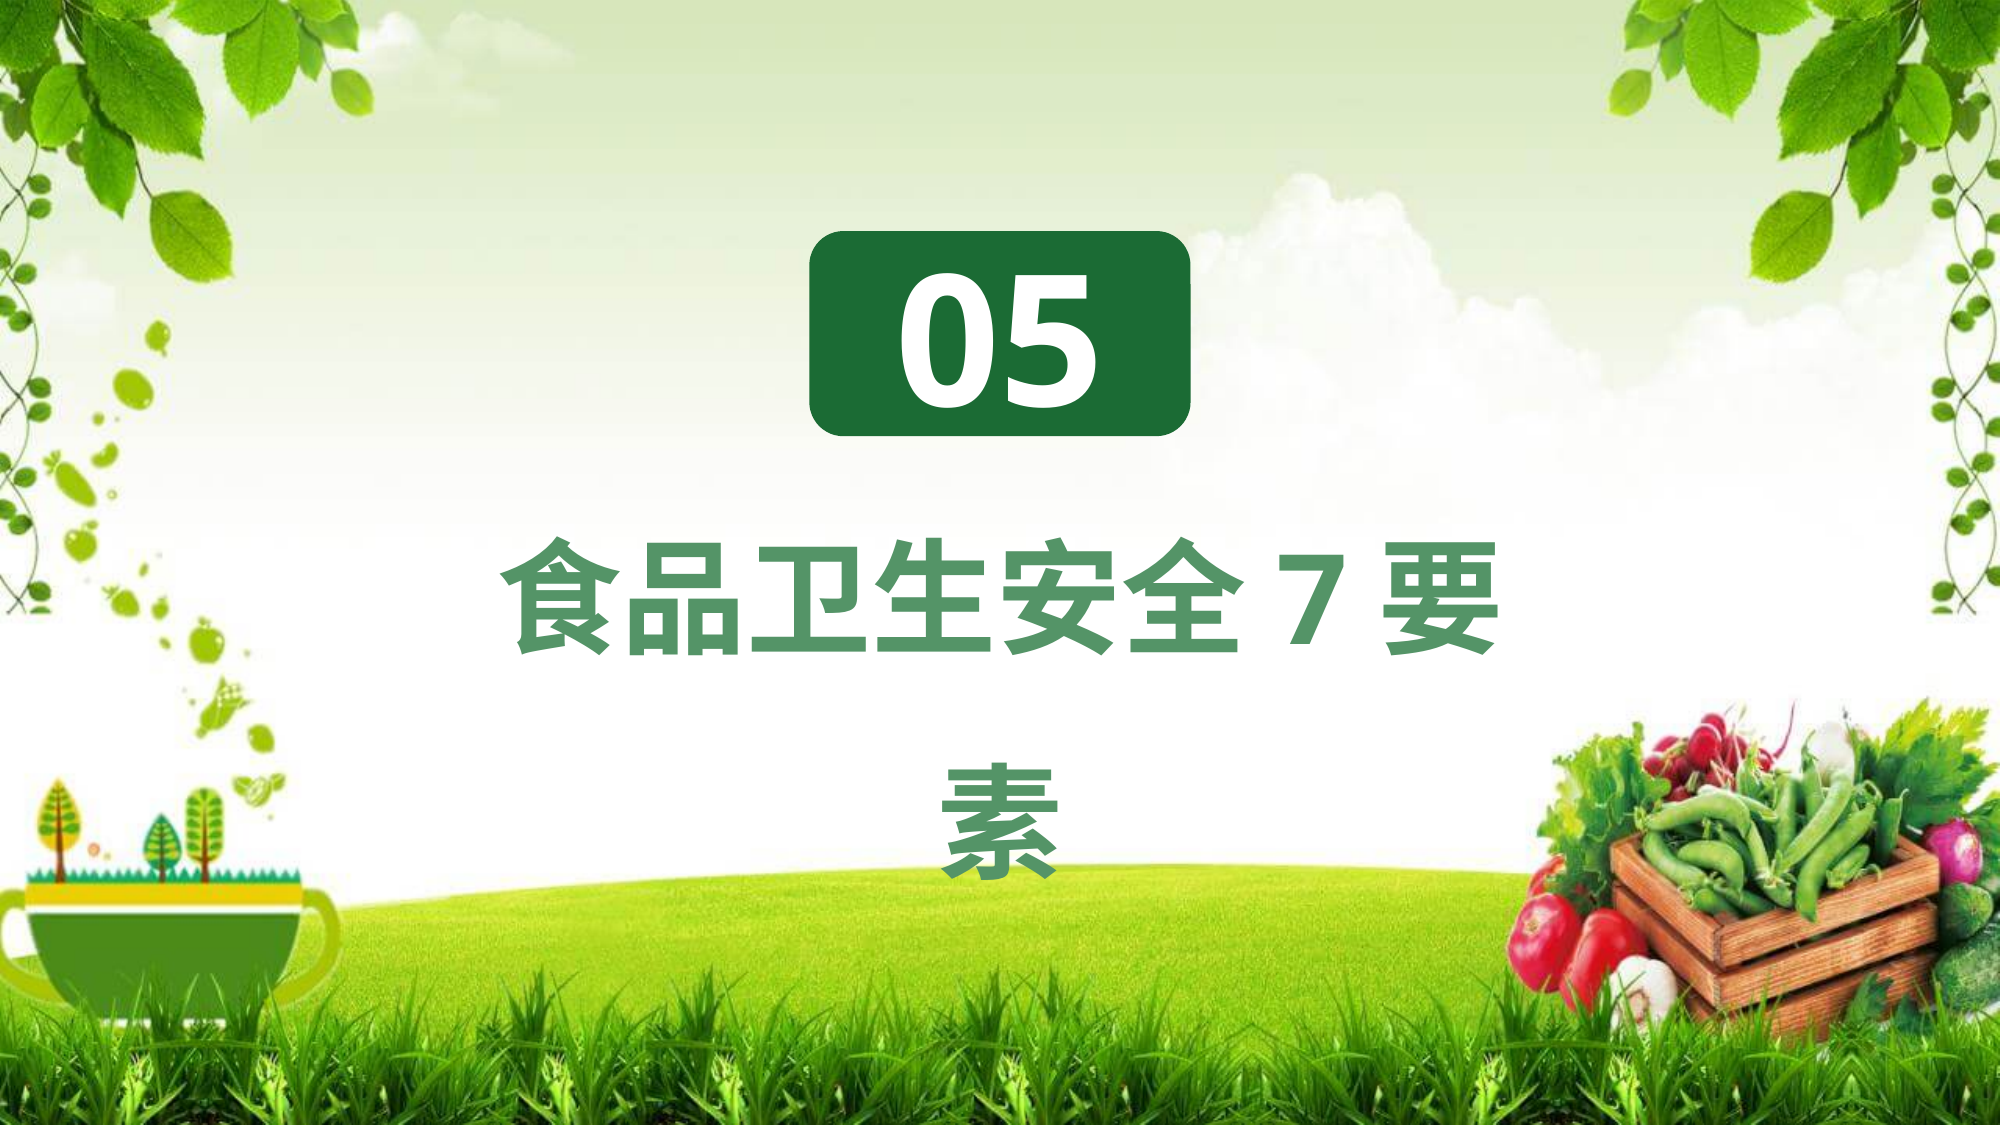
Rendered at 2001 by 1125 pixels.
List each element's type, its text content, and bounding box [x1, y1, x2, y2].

text_box 05 [850, 215, 1149, 451]
text_box 食品卫生安全7要素 [419, 436, 1581, 910]
picture [0, 0, 2000, 1125]
